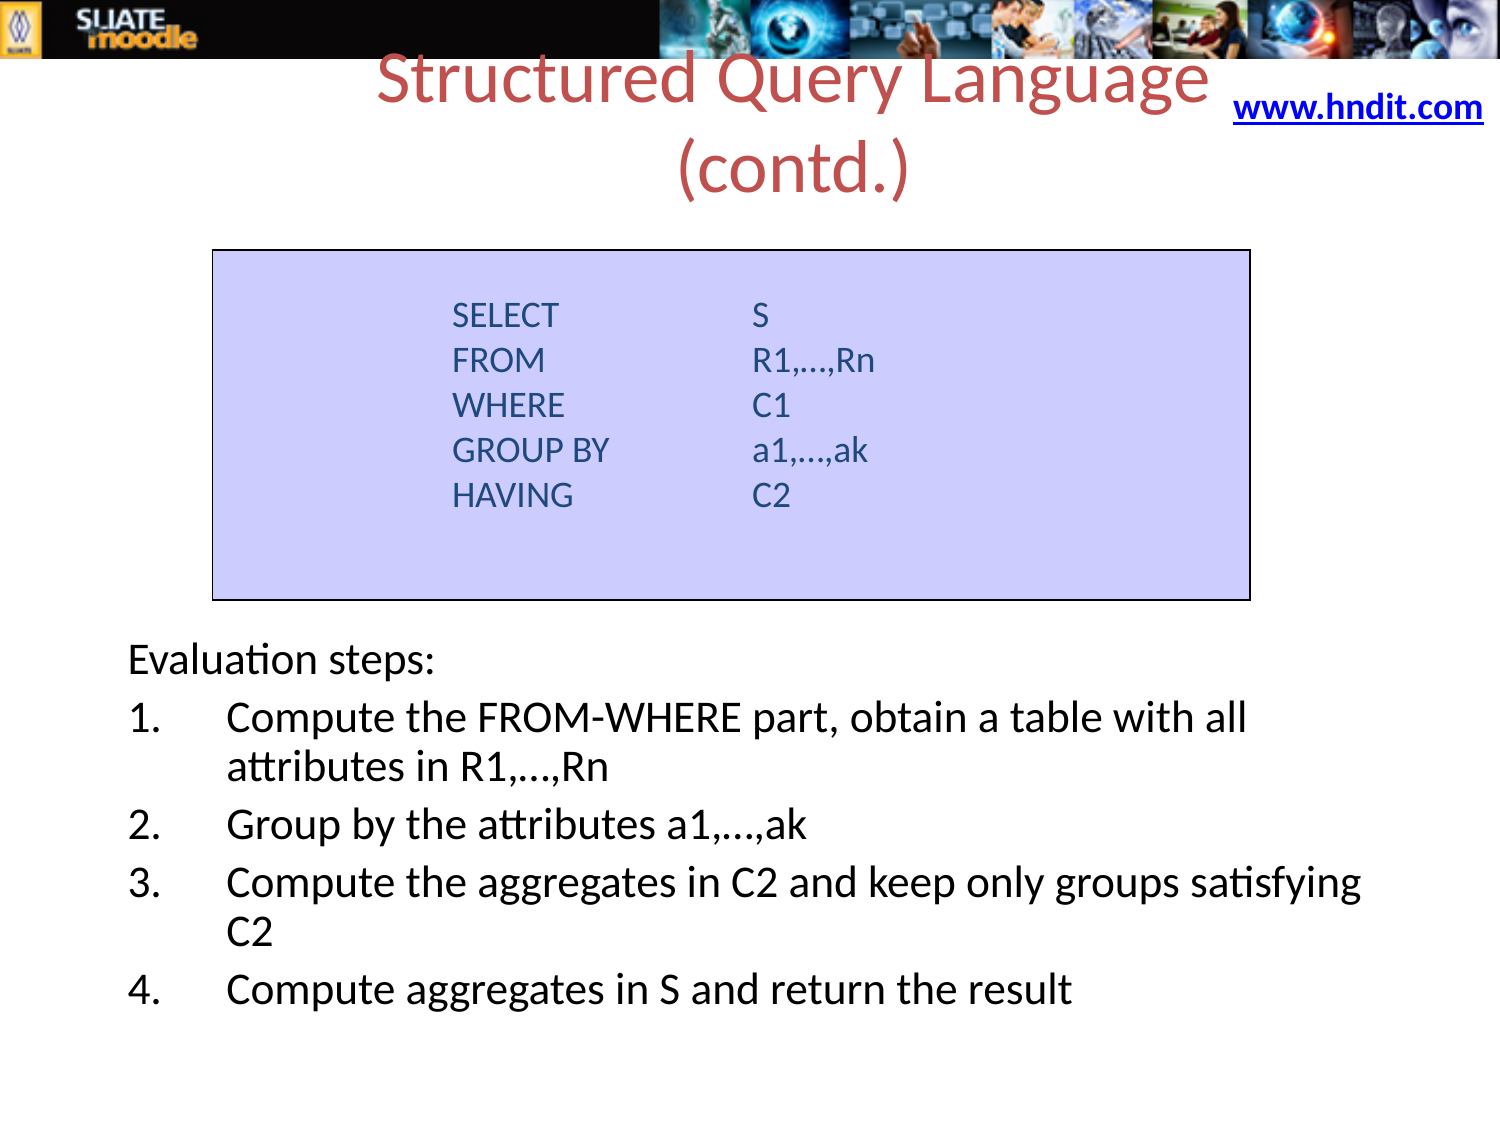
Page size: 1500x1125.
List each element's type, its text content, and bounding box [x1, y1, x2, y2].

text_box www.hndit.com [1218, 74, 1499, 135]
picture [0, 0, 1500, 59]
text_box SELECT S FROM R1,…,Rn WHERE C1 GROUP BY a1,…,ak HAVING C2 [212, 249, 1250, 600]
list Evaluation steps: Compute the FROM-WHERE part, obtain a table with all attributes in R1,…,Rn Group by the attributes a1,…,ak Compute the aggregates in C2 and keep only groups satisfying C2 Compute aggregates in S and return the result [112, 275, 1388, 1025]
text_box Structured Query Language (contd.) [274, 59, 1313, 175]
